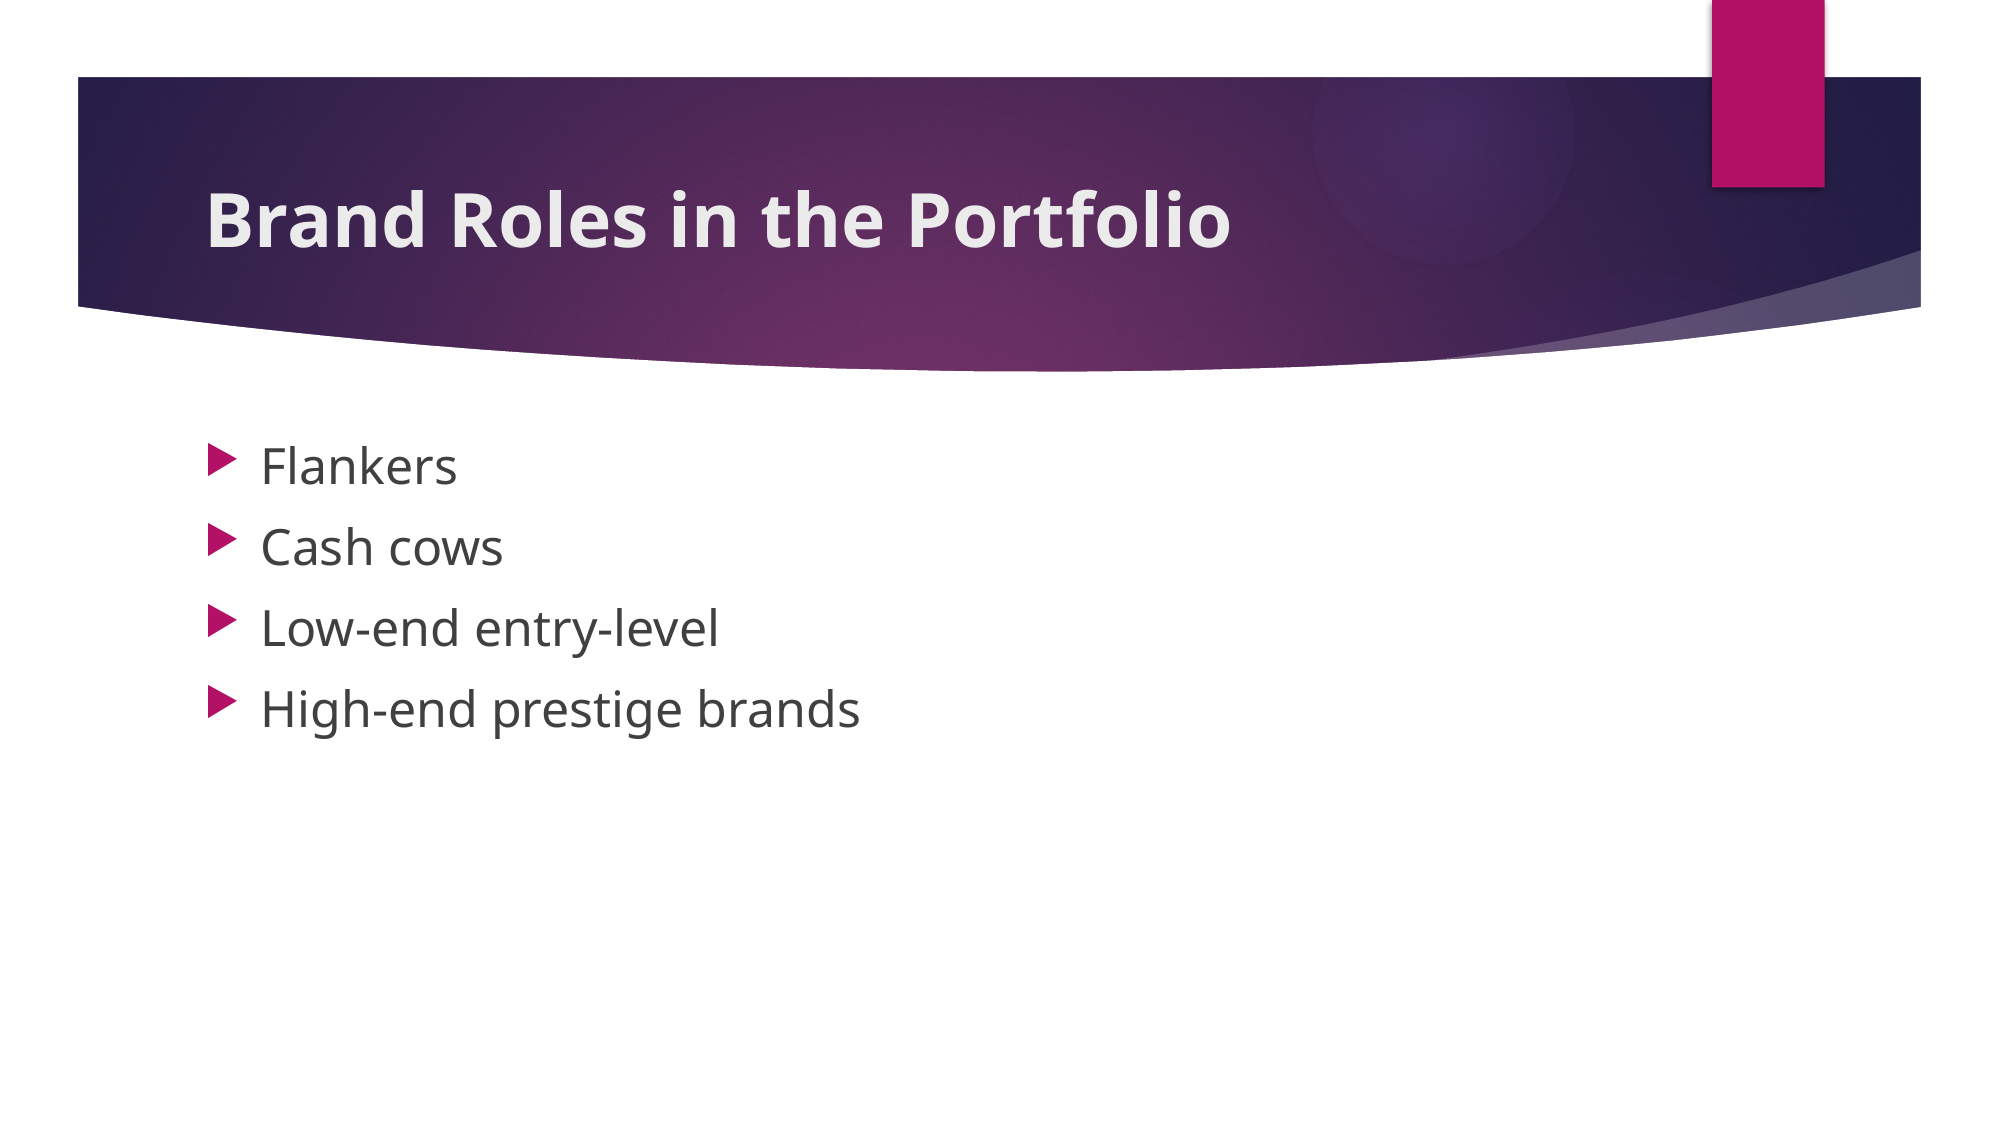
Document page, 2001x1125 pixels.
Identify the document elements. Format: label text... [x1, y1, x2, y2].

list Flankers Cash cows Low-end entry-level High-end prestige brands [189, 427, 1638, 988]
title Brand Roles in the Portfolio [189, 159, 1627, 276]
